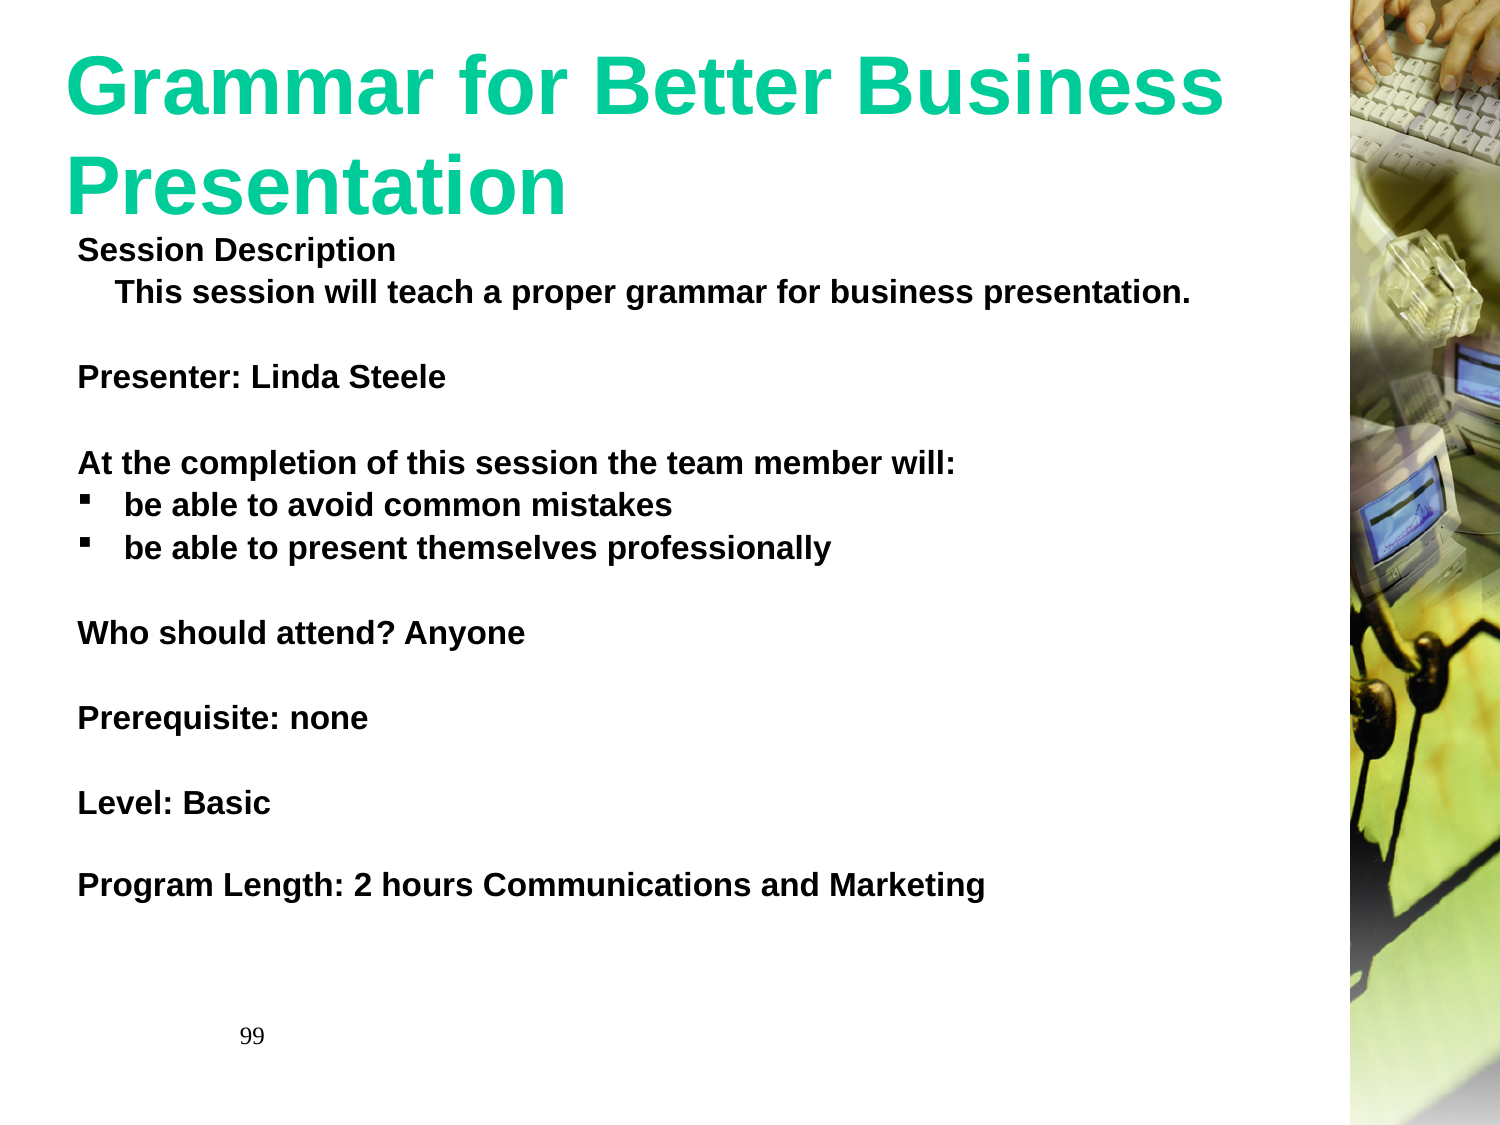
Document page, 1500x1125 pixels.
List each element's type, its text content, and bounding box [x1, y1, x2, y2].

title Grammar for Better Business Presentation [49, 37, 1263, 226]
picture [1350, 0, 1500, 1125]
list Session Description This session will teach a proper grammar for business presentation. Presenter: Linda Steele At the completion of this session the team member will: be able to avoid common mistakes be able to present themselves professionally Who should attend? Anyone Prerequisite: none Level: Basic Program Length: 2 hours Communications and Marketing [62, 224, 1276, 1038]
slide_number 99 [225, 1038, 538, 1088]
